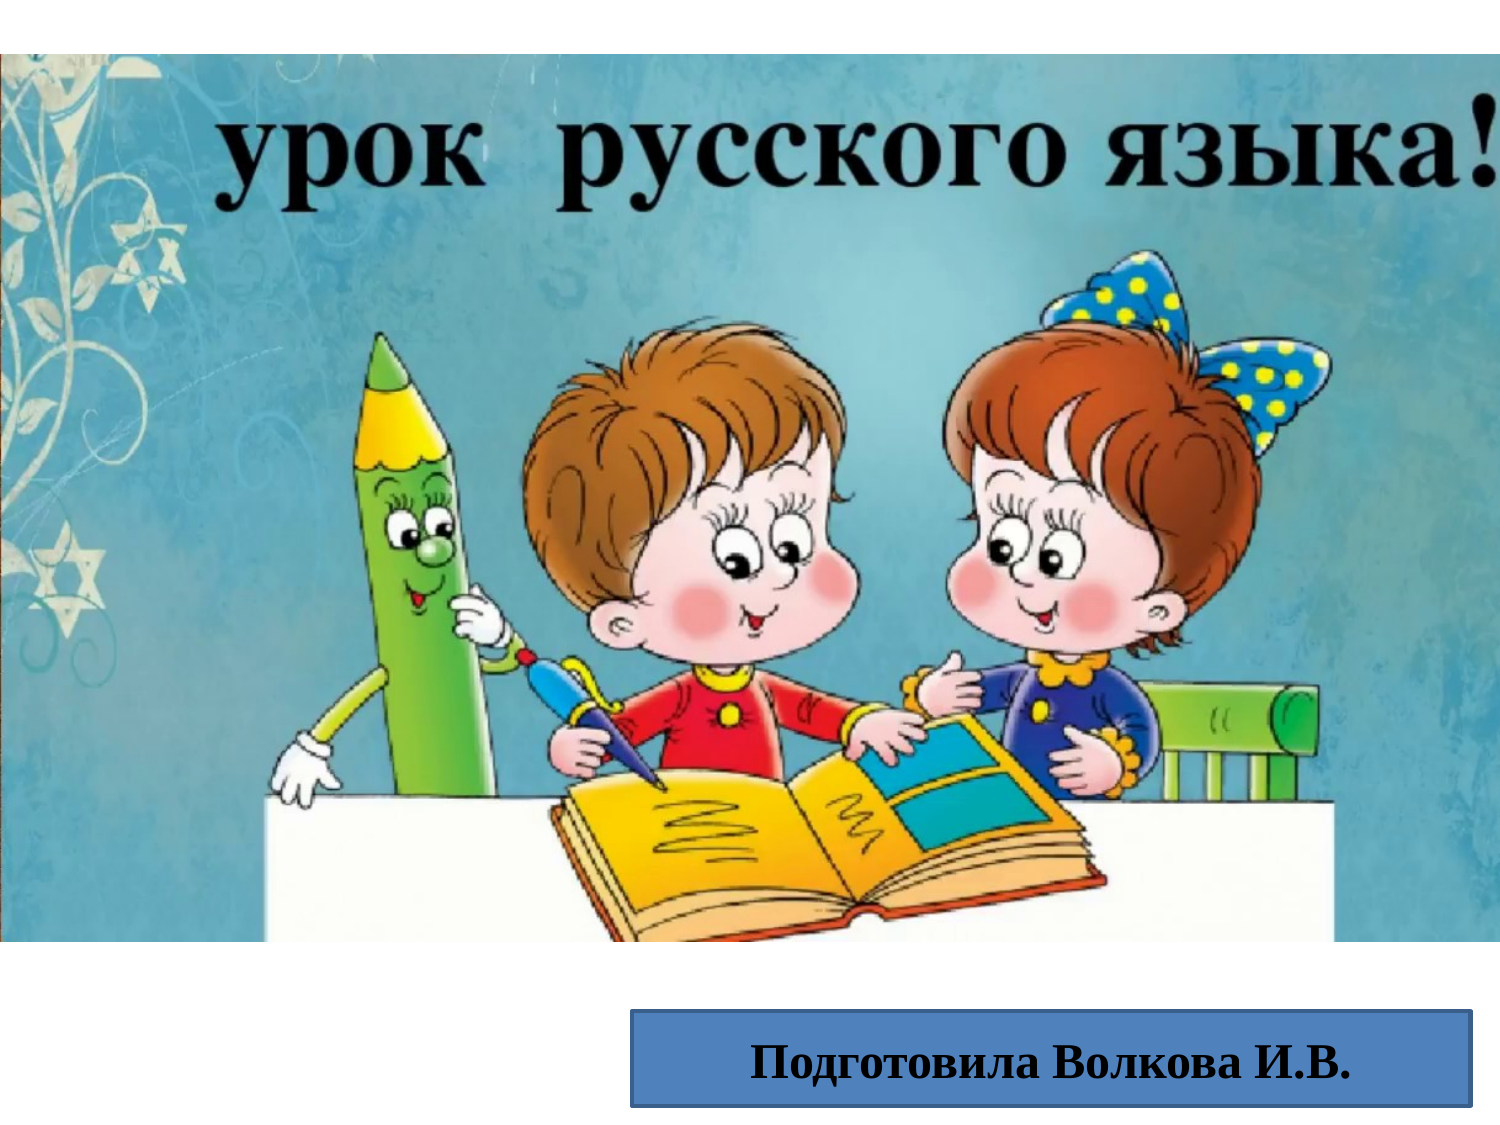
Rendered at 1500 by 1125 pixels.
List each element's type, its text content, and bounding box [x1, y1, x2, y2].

text_box Подготовила Волкова И.В. [630, 1009, 1473, 1108]
picture [0, 54, 1500, 942]
